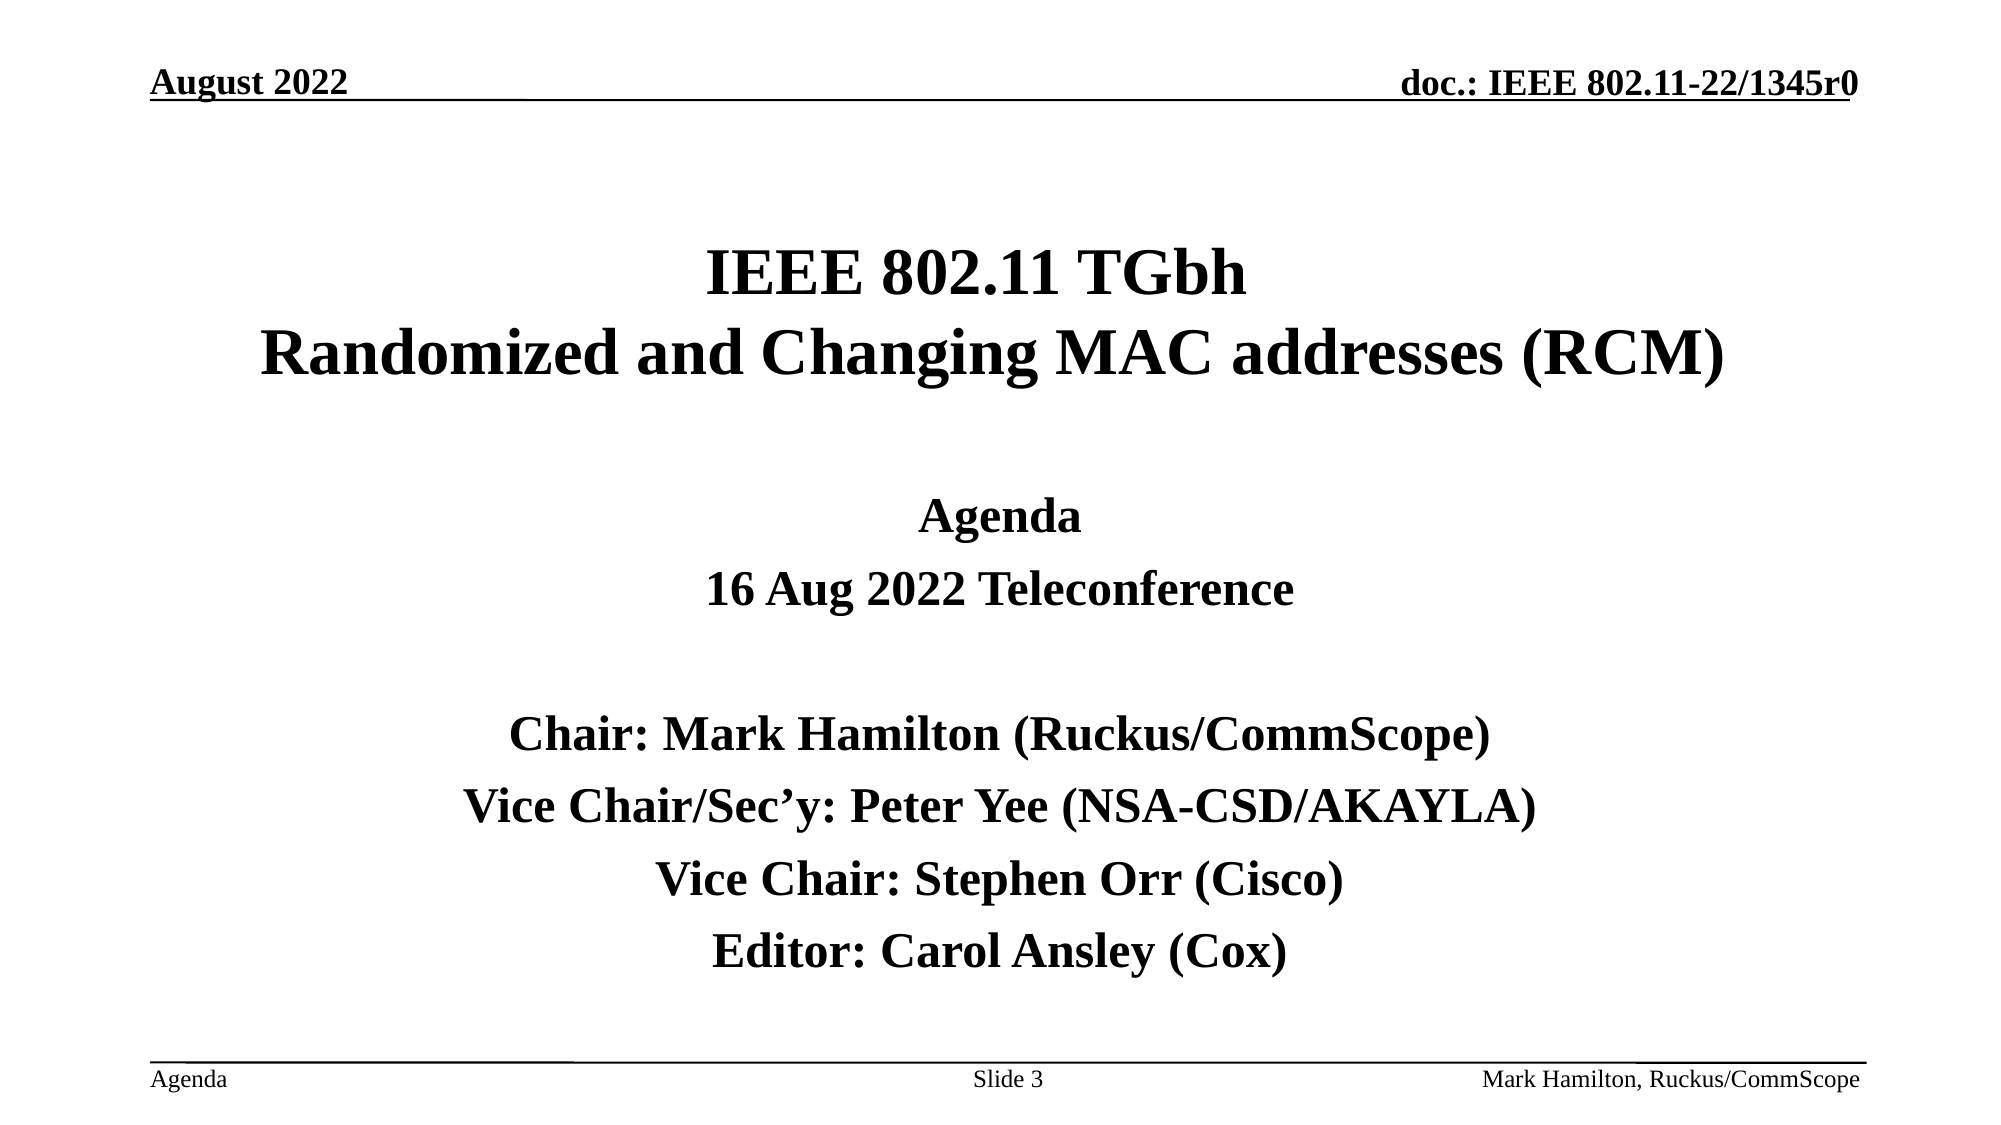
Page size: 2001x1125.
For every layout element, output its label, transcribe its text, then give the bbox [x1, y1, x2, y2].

subtitle Agenda 16 Aug 2022 Teleconference Chair: Mark Hamilton (Ruckus/CommScope) Vice Chair/Sec’y: Peter Yee (NSA-CSD/AKAYLA) Vice Chair: Stephen Orr (Cisco) Editor: Carol Ansley (Cox) [299, 474, 1701, 763]
title IEEE 802.11 TGbh Randomized and Changing MAC addresses (RCM) [112, 187, 1876, 429]
slide_number Slide 3 [950, 1061, 1067, 1123]
